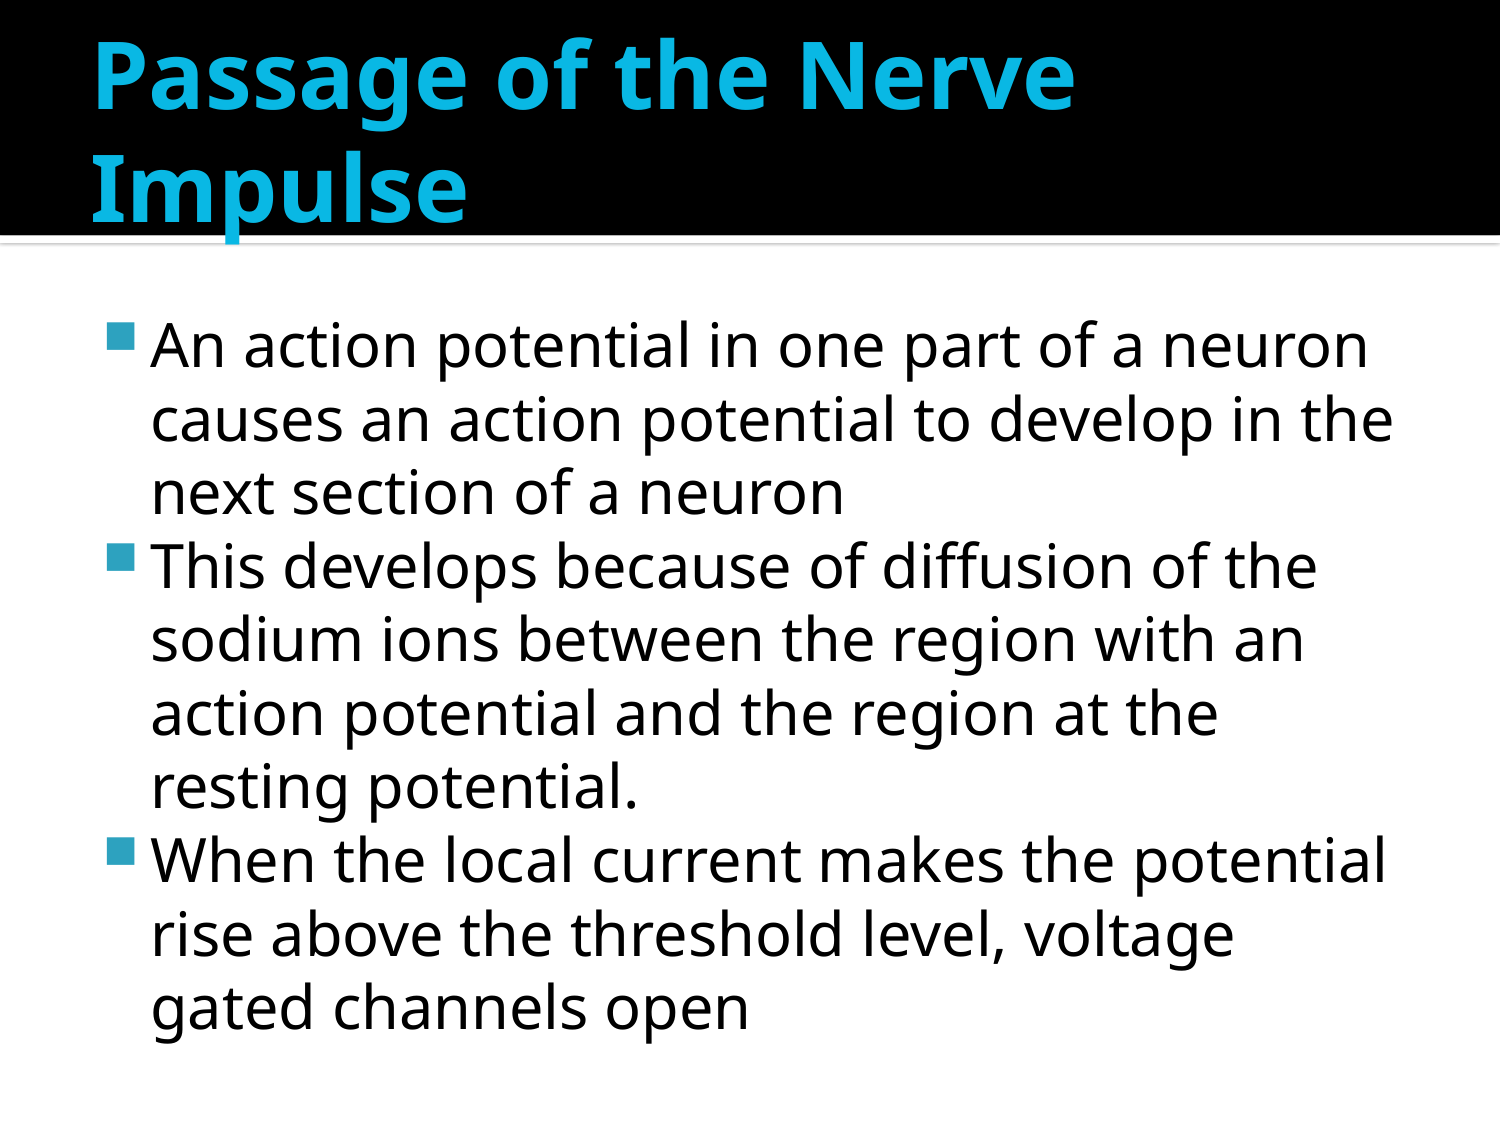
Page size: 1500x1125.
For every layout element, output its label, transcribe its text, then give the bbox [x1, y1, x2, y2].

title Passage of the Nerve Impulse [75, 25, 1425, 231]
list An action potential in one part of a neuron causes an action potential to develop in the next section of a neuron This develops because of diffusion of the sodium ions between the region with an action potential and the region at the resting potential. When the local current makes the potential rise above the threshold level, voltage gated channels open [75, 291, 1425, 1050]
